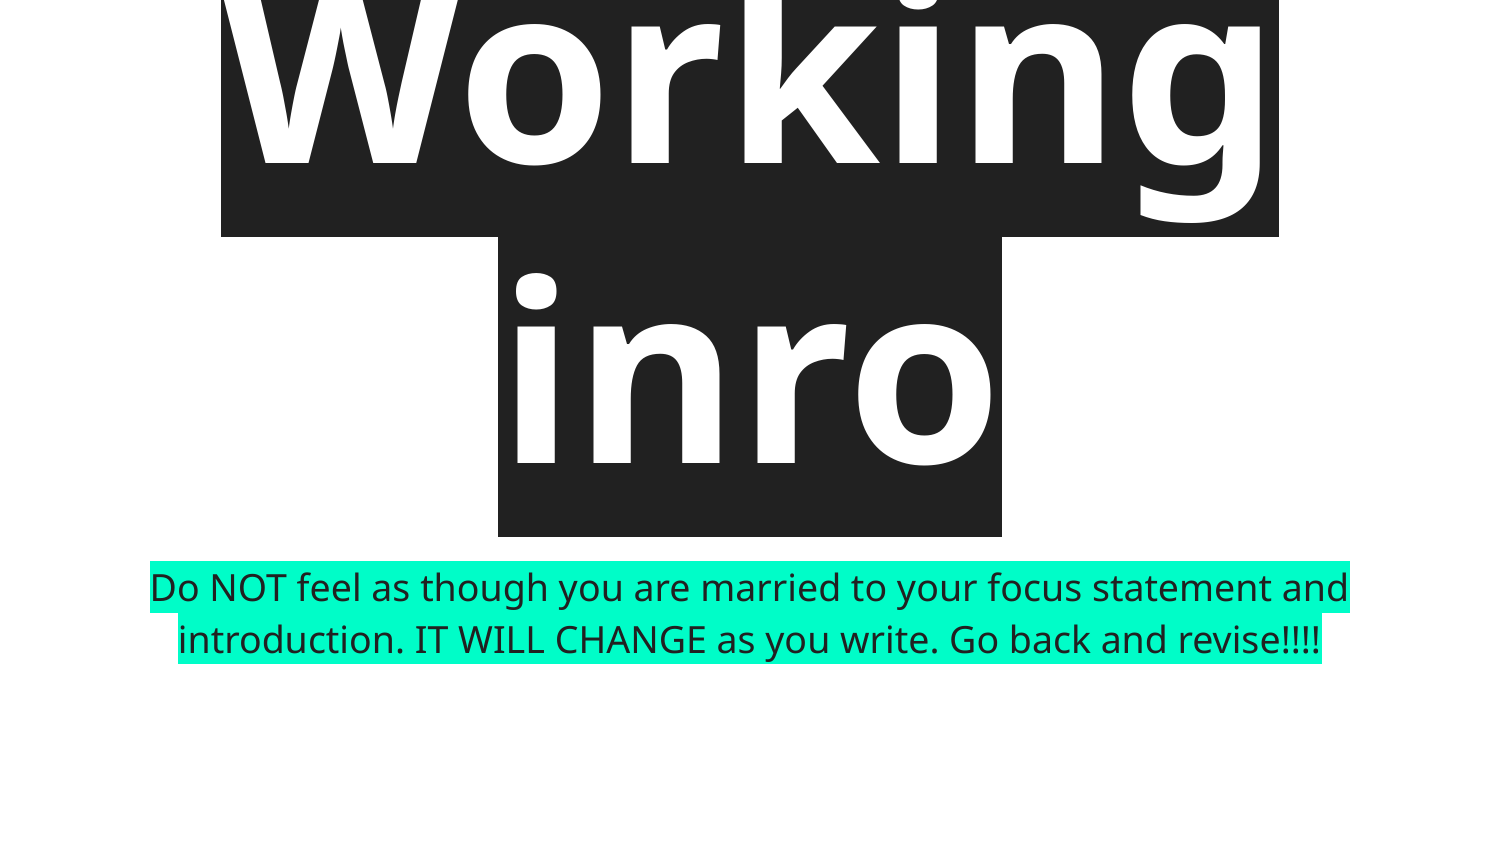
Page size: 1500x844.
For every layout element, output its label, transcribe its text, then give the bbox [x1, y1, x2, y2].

list Do NOT feel as though you are married to your focus statement and introduction. IT WILL CHANGE as you write. Go back and revise!!!! [51, 542, 1449, 756]
title Working inro [51, 203, 1449, 529]
